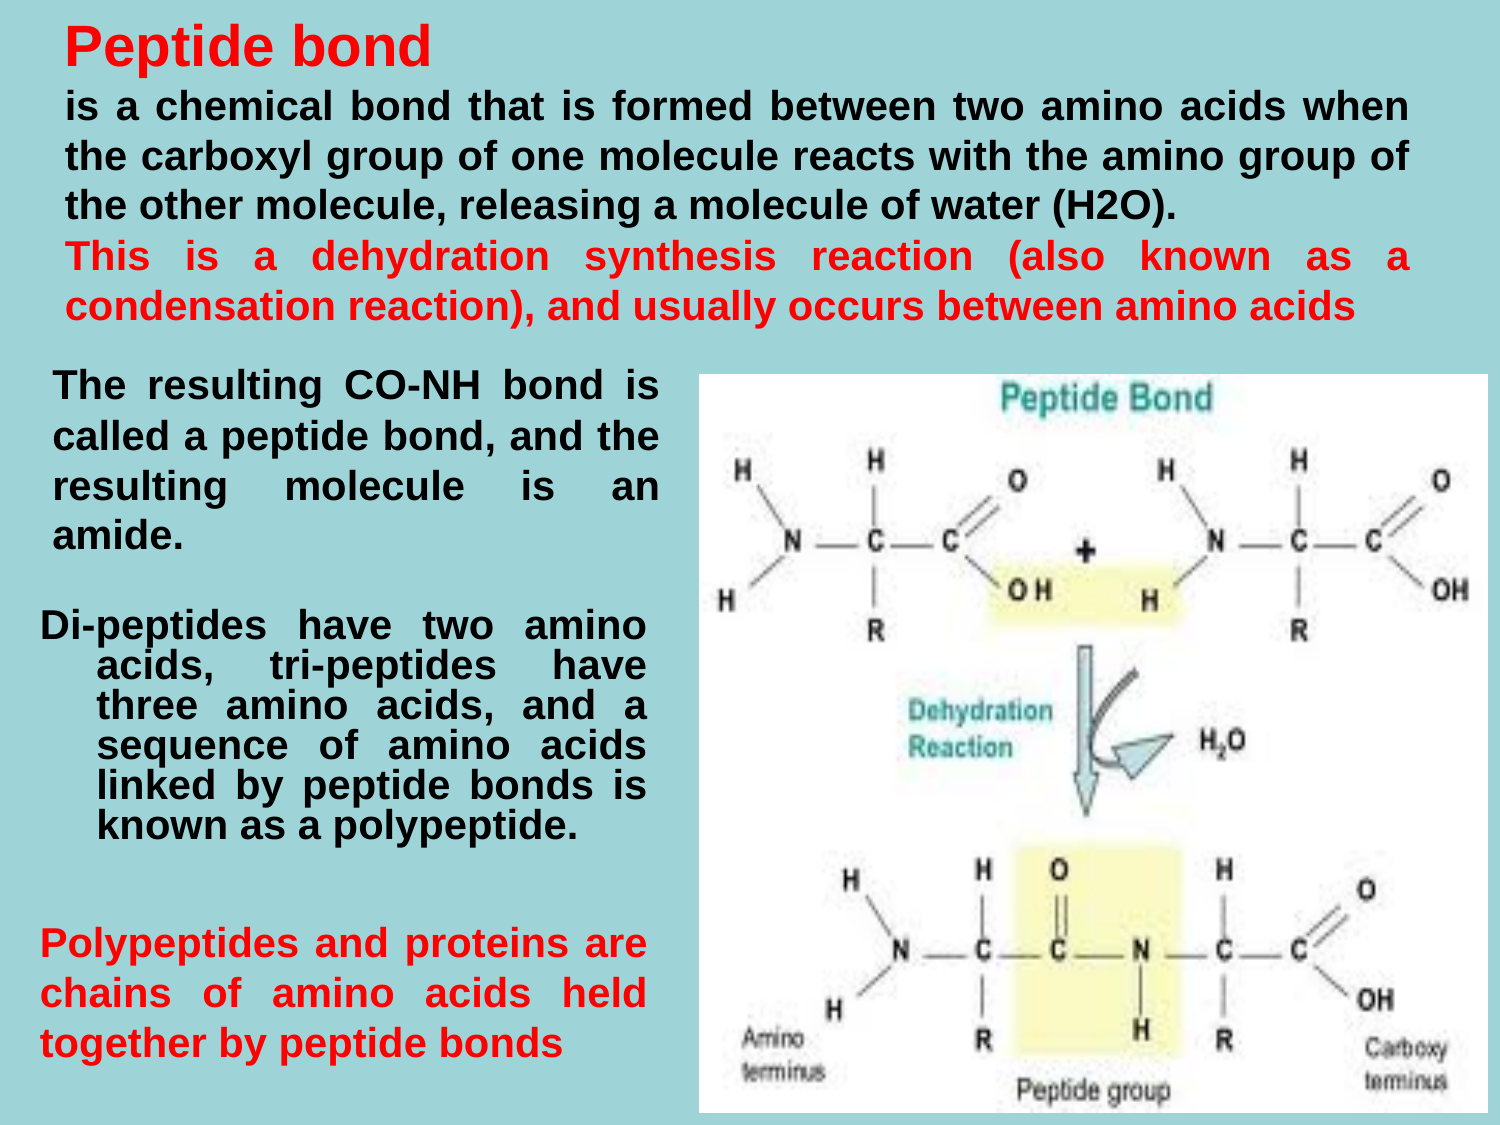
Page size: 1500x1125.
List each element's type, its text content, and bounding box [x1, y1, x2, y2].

text_box Peptide bond is a chemical bond that is formed between two amino acids when the carboxyl group of one molecule reacts with the amino group of the other molecule, releasing a molecule of water (H2O). This is a dehydration synthesis reaction (also known as a condensation reaction), and usually occurs between amino acids [50, 0, 1425, 336]
picture [699, 374, 1488, 1113]
text_box Polypeptides and proteins are chains of amino acids held together by peptide bonds [24, 908, 663, 1124]
text_box The resulting CO-NH bond is called a peptide bond, and the resulting molecule is an amide. [37, 350, 675, 566]
list Di-peptides have two amino acids, tri-peptides have three amino acids, and a sequence of amino acids linked by peptide bonds is known as a polypeptide. [24, 599, 663, 876]
